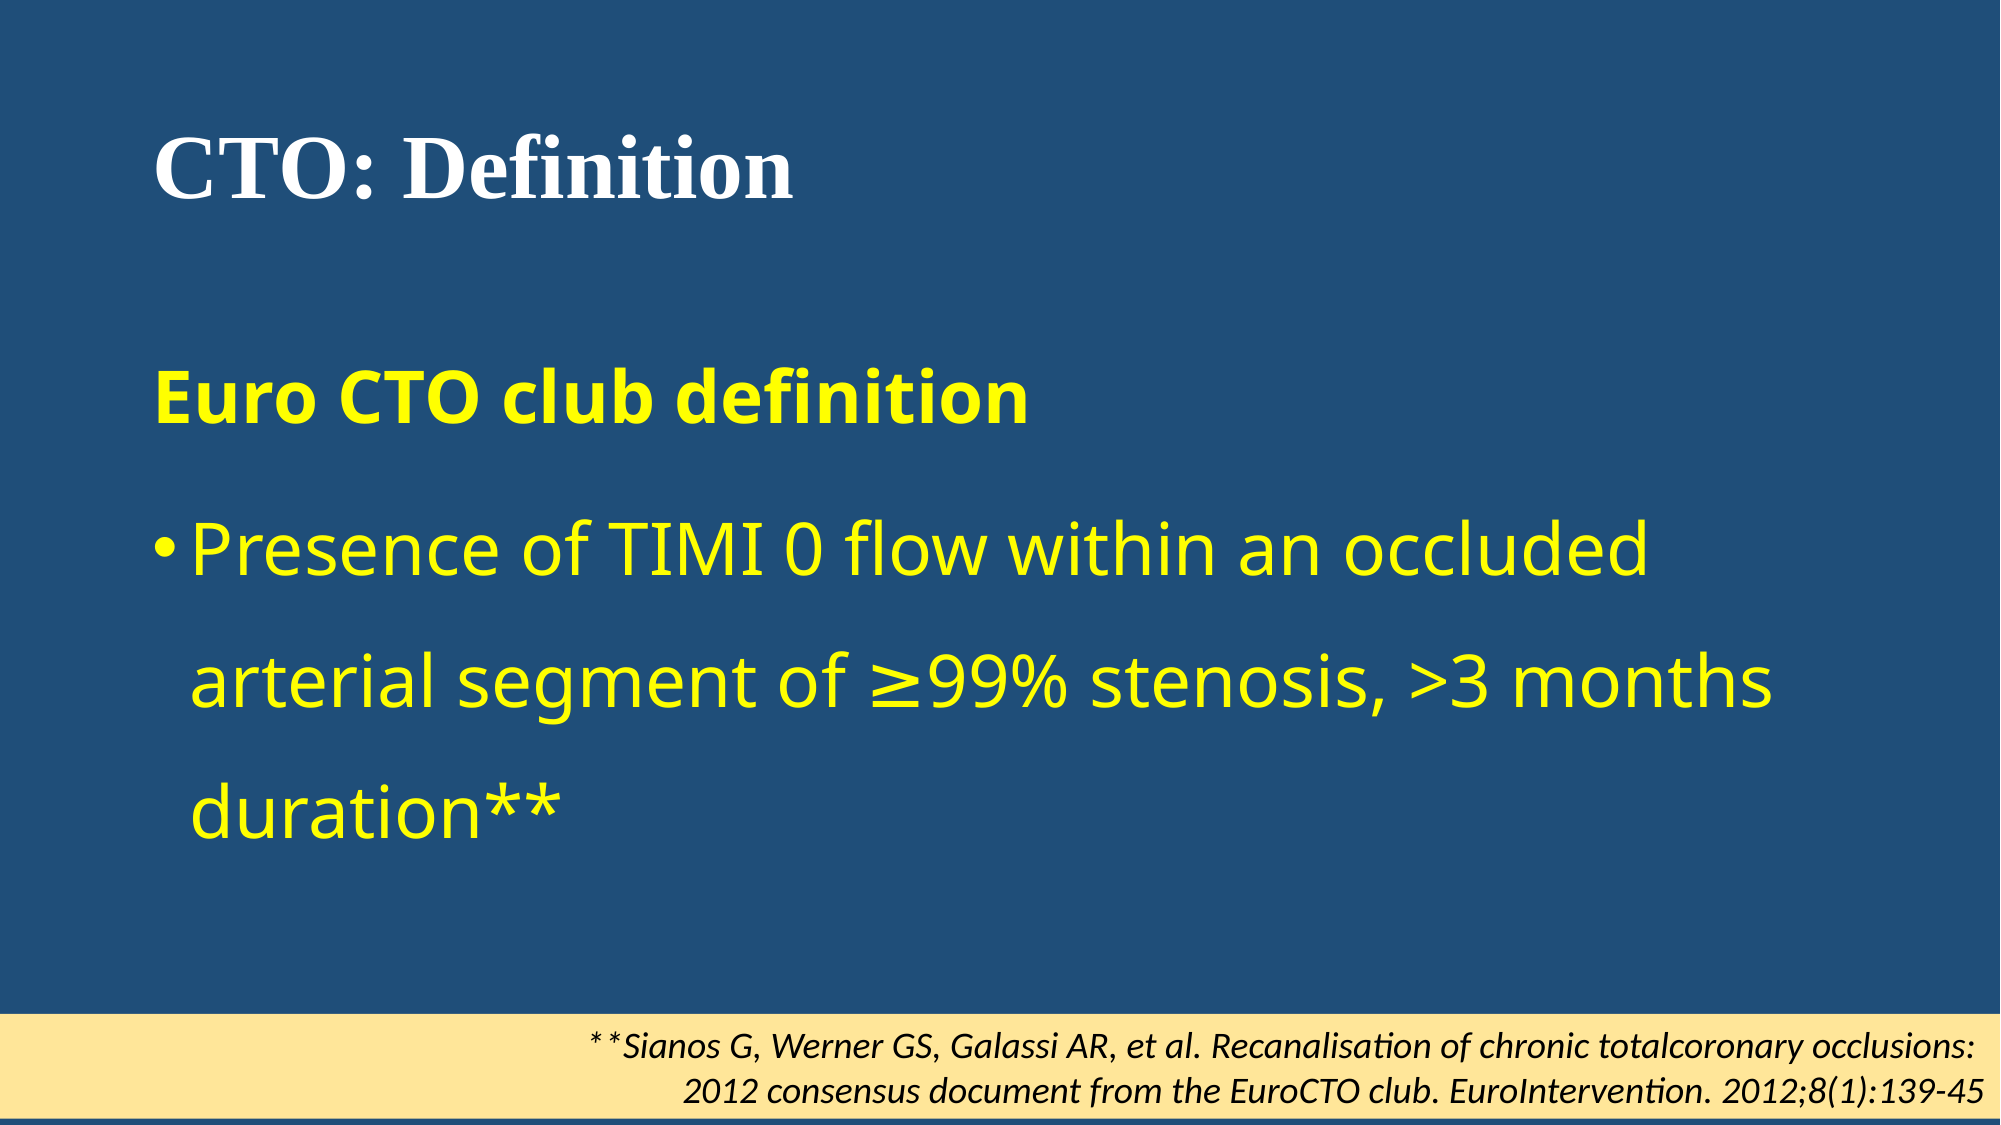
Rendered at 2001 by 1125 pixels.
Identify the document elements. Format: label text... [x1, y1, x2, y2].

title CTO: Definition [137, 59, 1863, 278]
text_box **Sianos G, Werner GS, Galassi AR, et al. Recanalisation of chronic totalcoronary occlusions: 2012 consensus document from the EuroCTO club. EuroIntervention. 2012;8(1):139-45 [0, 1013, 2000, 1119]
list Euro CTO club definition Presence of TIMI 0 flow within an occluded arterial segment of ≥99% stenosis, >3 months duration** [137, 299, 1863, 1013]
